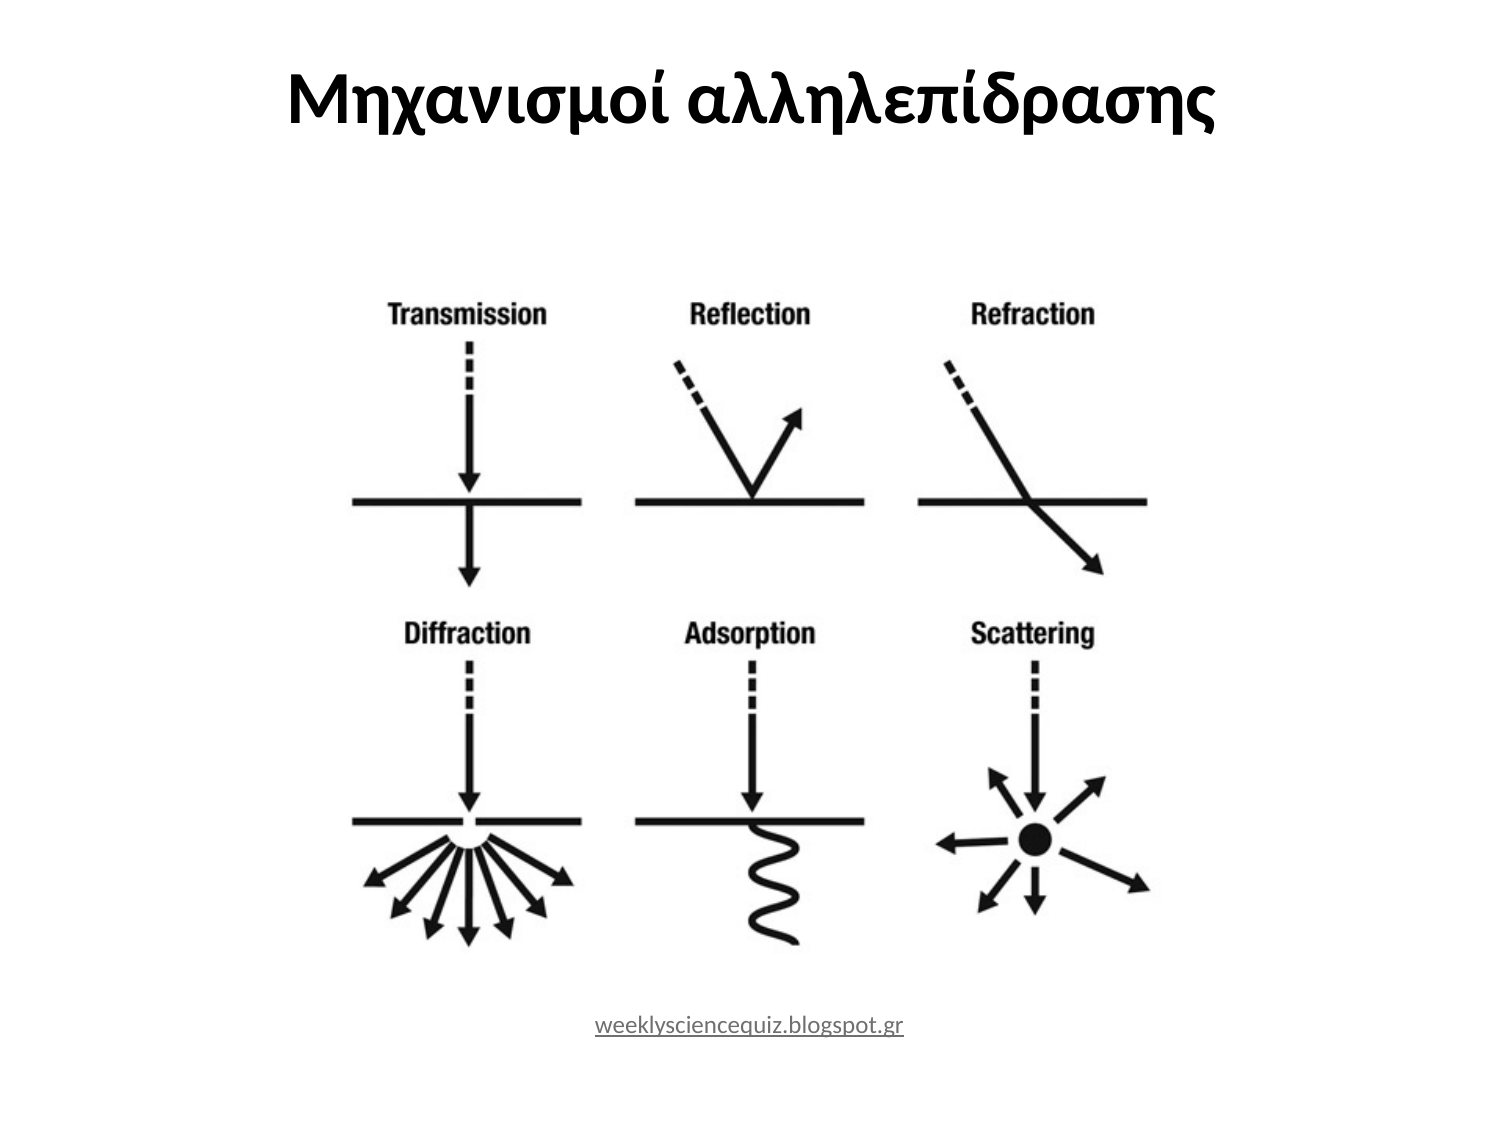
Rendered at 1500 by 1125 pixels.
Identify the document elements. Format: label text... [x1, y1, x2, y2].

picture [335, 290, 1165, 963]
title Μηχανισμοί αλληλεπίδρασης [76, 19, 1427, 169]
text_box weeklysciencequiz.blogspot.gr [580, 1001, 920, 1046]
